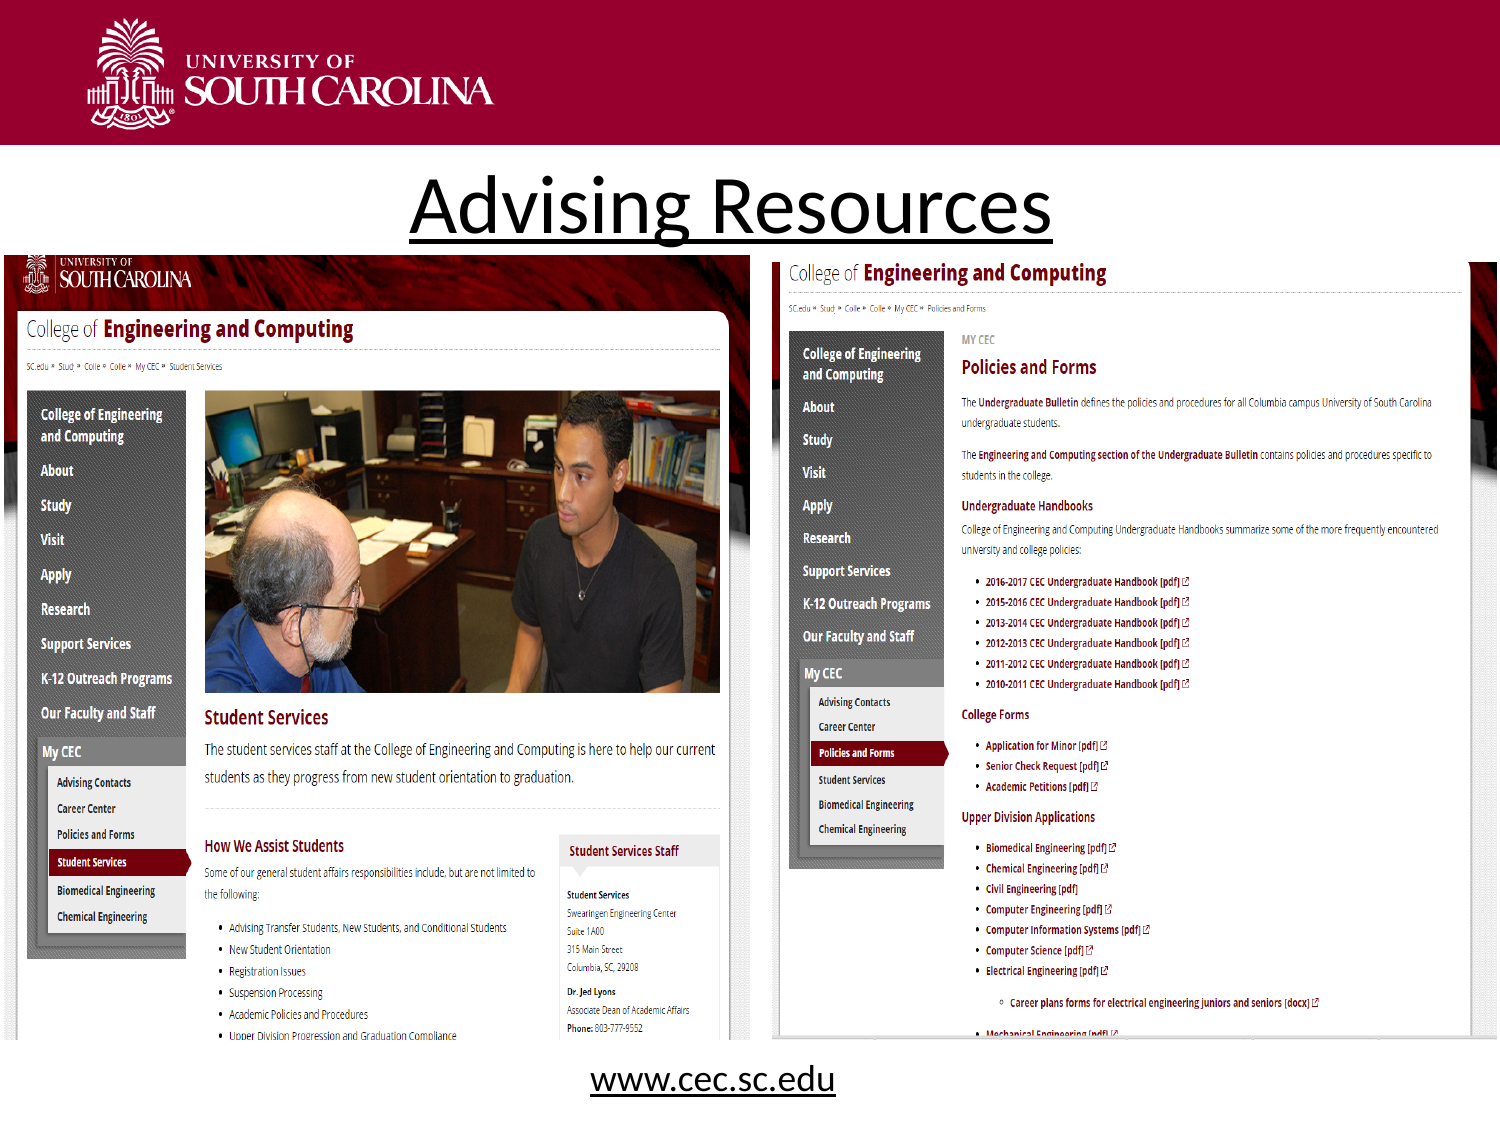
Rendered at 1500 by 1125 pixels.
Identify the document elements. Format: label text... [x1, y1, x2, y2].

text_box www.cec.sc.edu [575, 1046, 1500, 1125]
title Advising Resources [326, 143, 1069, 331]
picture [772, 261, 1497, 1041]
picture [0, 0, 1500, 145]
picture [4, 255, 751, 1041]
